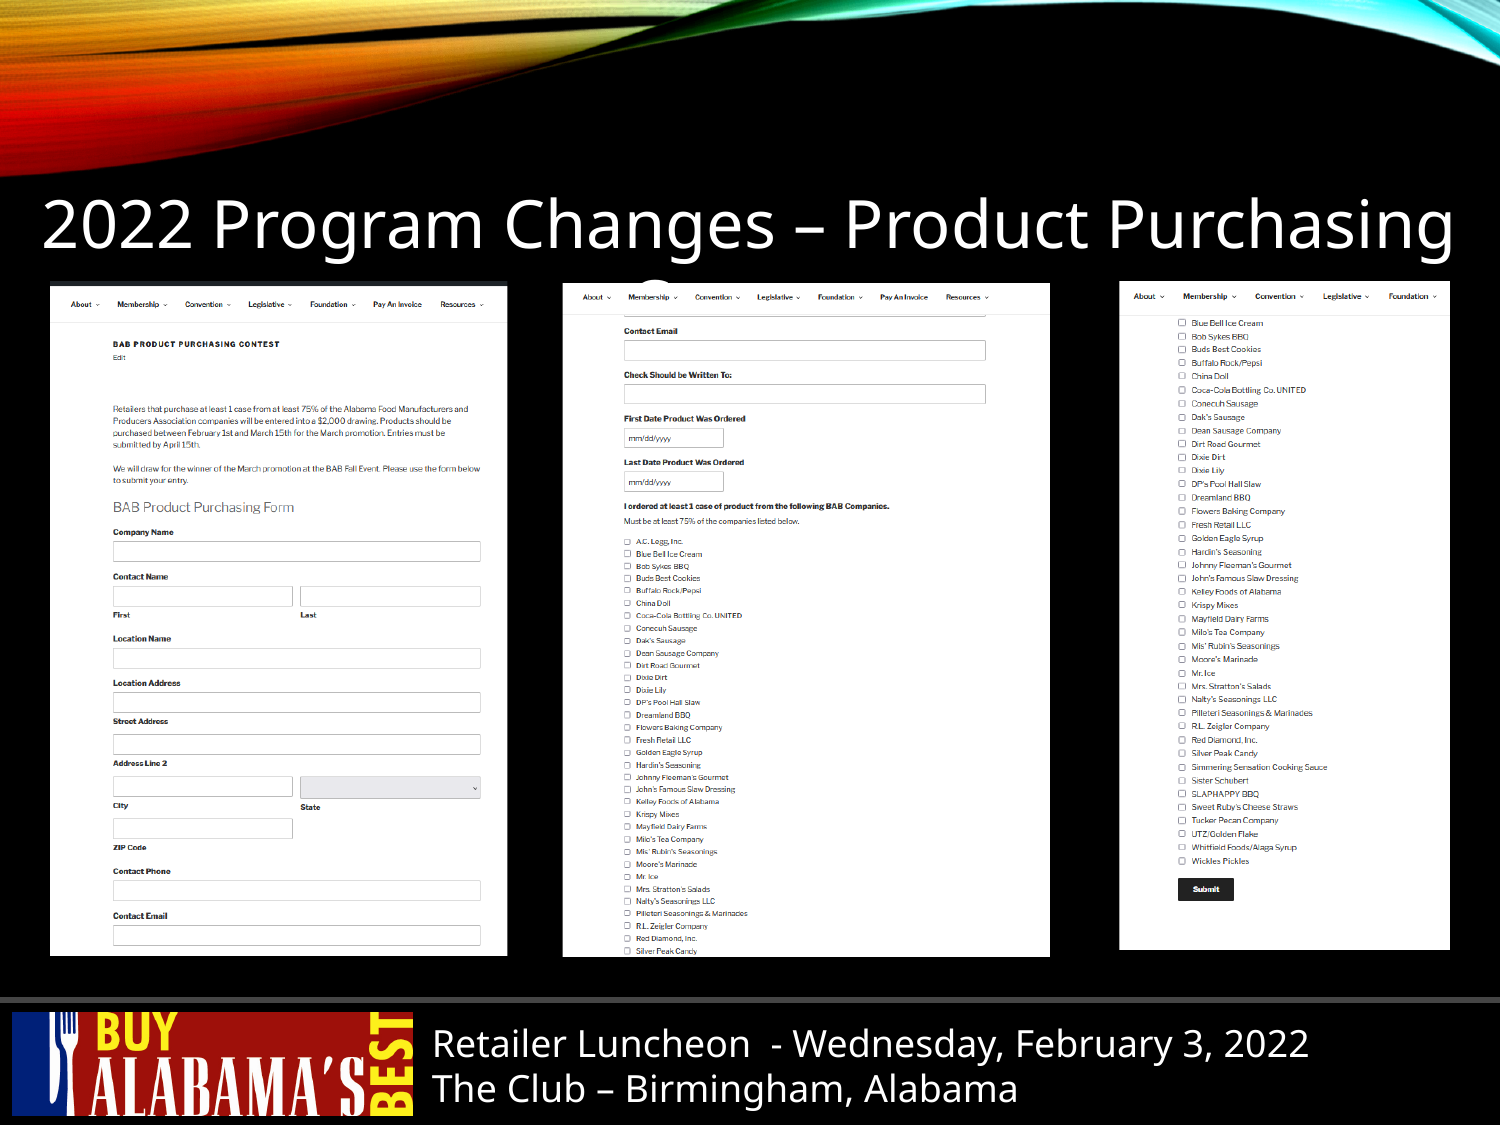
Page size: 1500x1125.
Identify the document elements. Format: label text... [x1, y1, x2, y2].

text_box Retailer Luncheon - Wednesday, February 3, 2022 The Club – Birmingham, Alabama [417, 1012, 1326, 1118]
picture [12, 1012, 413, 1117]
picture [562, 283, 1051, 958]
picture [0, 0, 1500, 174]
picture [49, 281, 508, 956]
picture [1119, 281, 1451, 951]
text_box 2022 Program Changes – Product Purchasing Contest [0, 174, 1500, 350]
